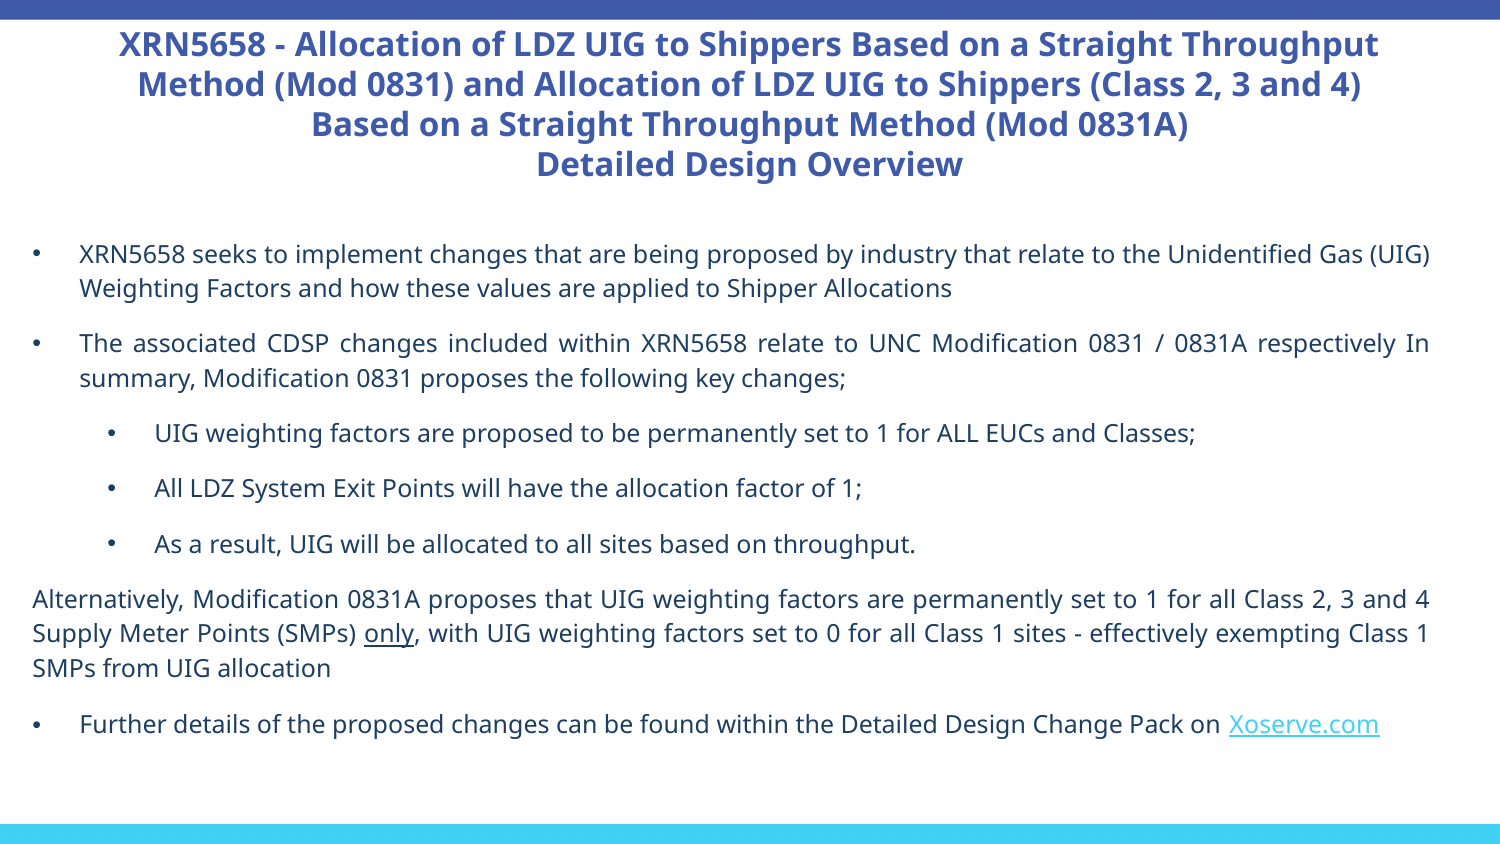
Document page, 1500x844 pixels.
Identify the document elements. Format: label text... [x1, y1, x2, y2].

text_box XRN5658 seeks to implement changes that are being proposed by industry that relate to the Unidentified Gas (UIG) Weighting Factors and how these values are applied to Shipper Allocations The associated CDSP changes included within XRN5658 relate to UNC Modification 0831 / 0831A respectively In summary, Modification 0831 proposes the following key changes; UIG weighting factors are proposed to be permanently set to 1 for ALL EUCs and Classes; All LDZ System Exit Points will have the allocation factor of 1; As a result, UIG will be allocated to all sites based on throughput. Alternatively, Modification 0831A proposes that UIG weighting factors are permanently set to 1 for all Class 2, 3 and 4 Supply Meter Points (SMPs) only, with UIG weighting factors set to 0 for all Class 1 sites - effectively exempting Class 1 SMPs from UIG allocation Further details of the proposed changes can be found within the Detailed Design Change Pack on Xoserve.com [17, 226, 1447, 750]
title XRN5658 - Allocation of LDZ UIG to Shippers Based on a Straight Throughput Method (Mod 0831) and Allocation of LDZ UIG to Shippers (Class 2, 3 and 4) Based on a Straight Throughput Method (Mod 0831A) Detailed Design Overview [75, 20, 1425, 186]
picture [0, 0, 1500, 844]
